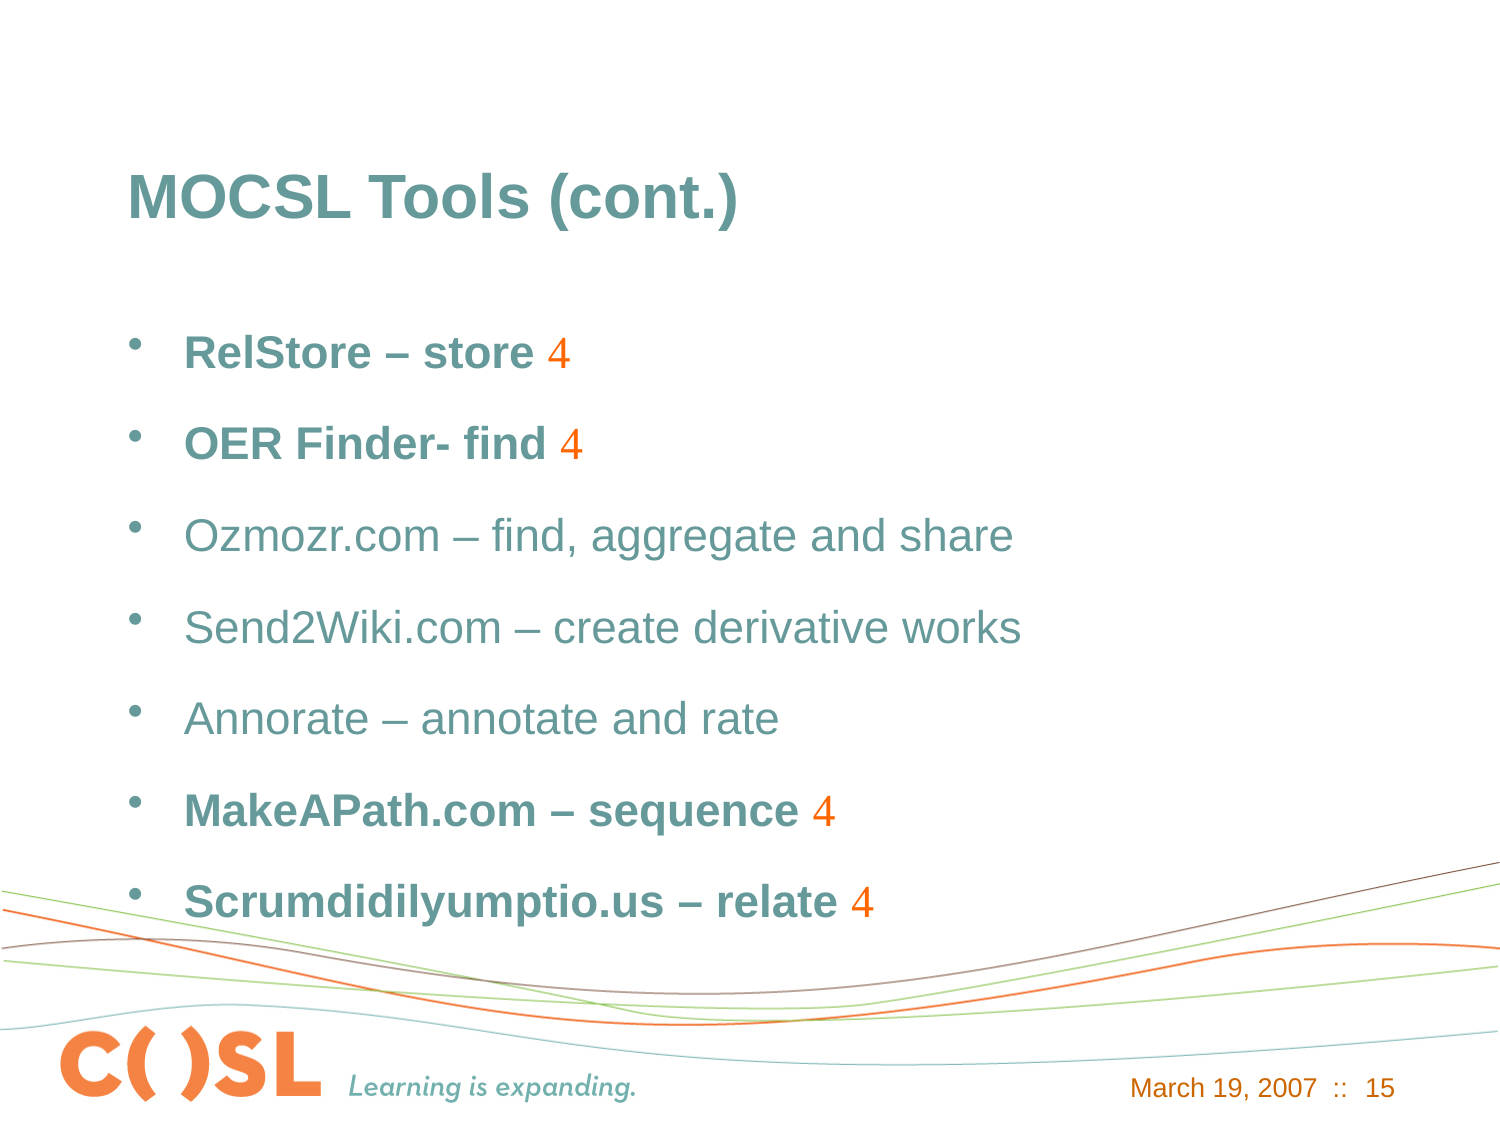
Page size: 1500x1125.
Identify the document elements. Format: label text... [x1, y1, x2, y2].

slide_number 15 [1350, 1062, 1475, 1113]
list RelStore – store  OER Finder- find  Ozmozr.com – find, aggregate and share Send2Wiki.com – create derivative works Annorate – annotate and rate MakeAPath.com – sequence  Scrumdidilyumptio.us – relate  [112, 287, 1388, 925]
picture [0, 862, 1500, 1103]
title MOCSL Tools (cont.) [112, 99, 1388, 287]
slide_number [750, 1062, 1350, 1113]
